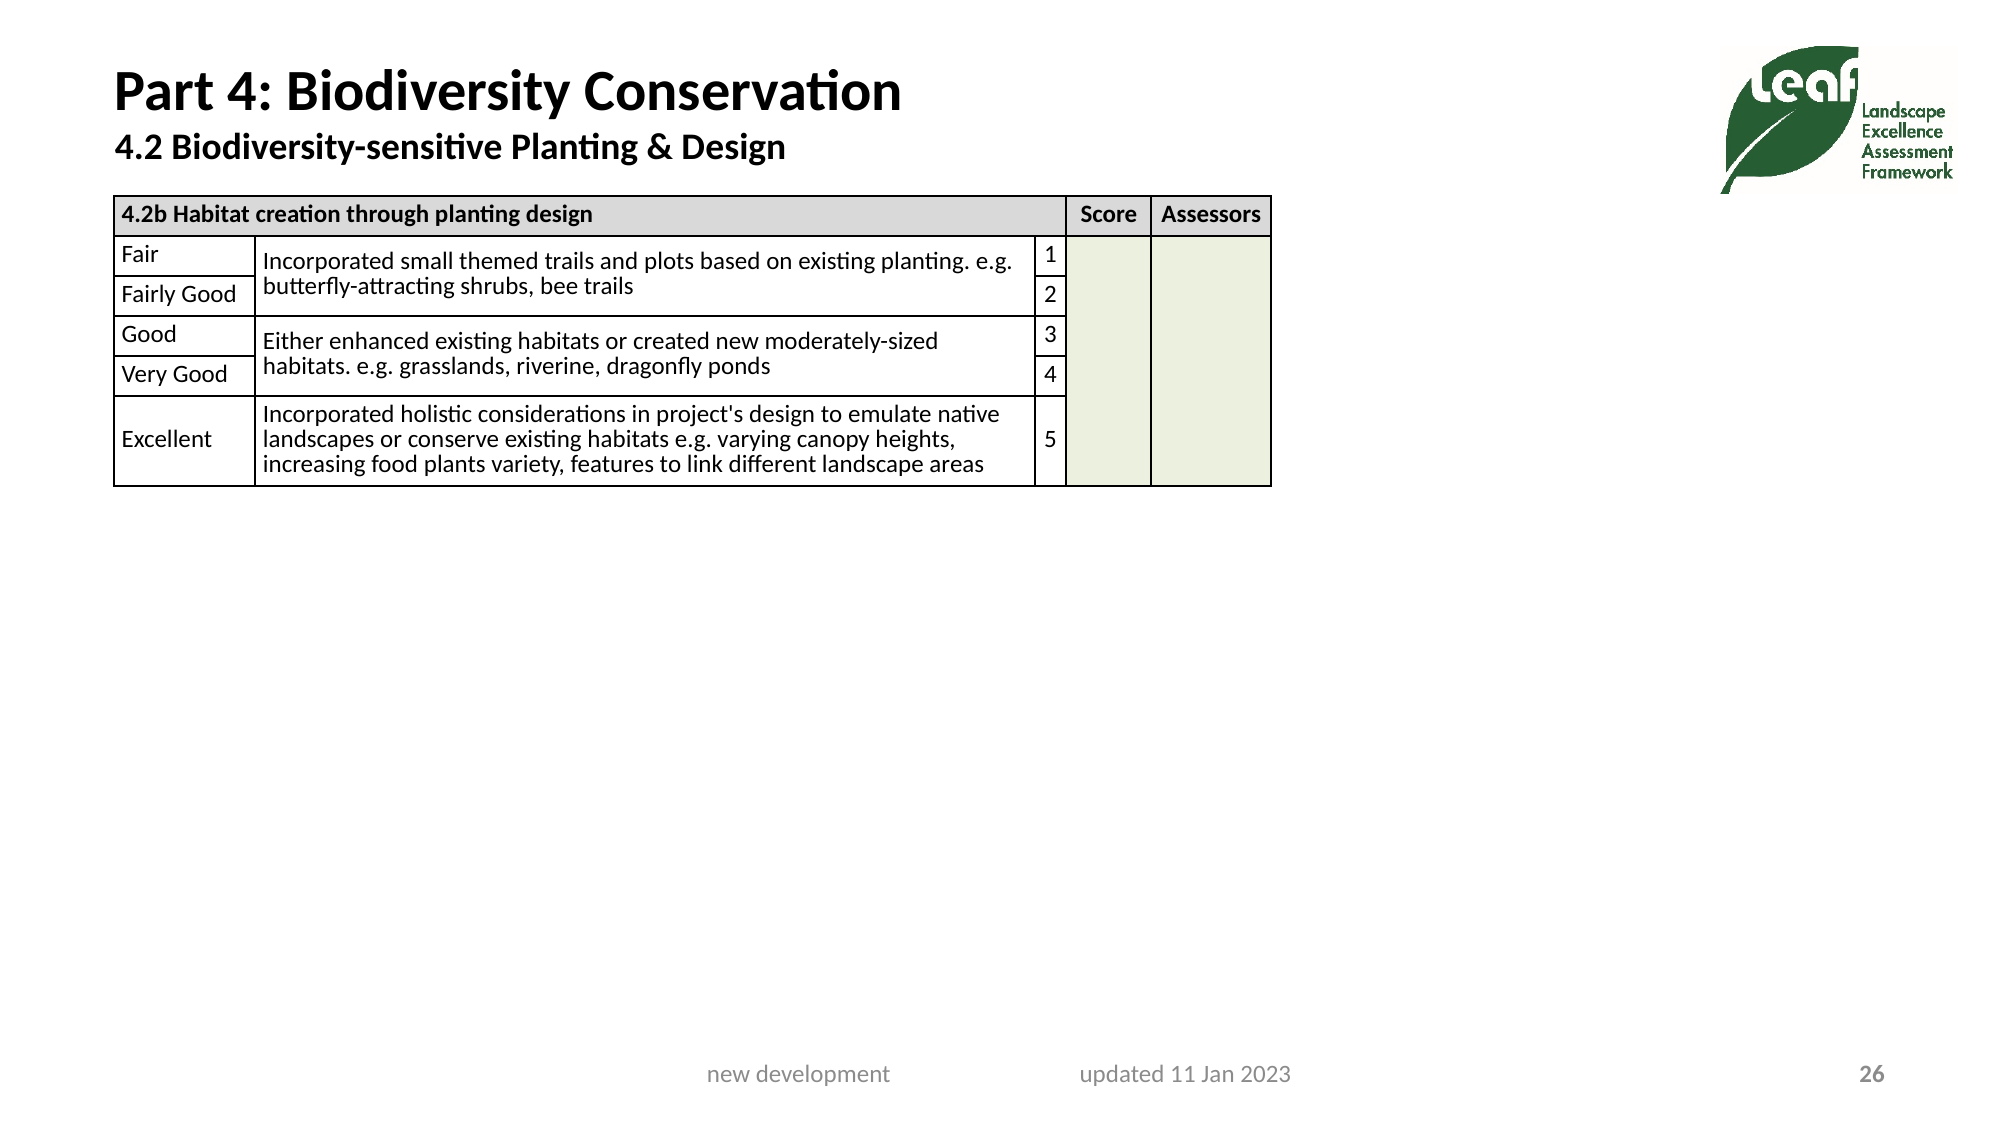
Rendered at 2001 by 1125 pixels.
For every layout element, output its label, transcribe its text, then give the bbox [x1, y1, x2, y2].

table_cell Incorporated small themed trails and plots based on existing planting. e.g. butterfly-attracting shrubs, bee trails [256, 237, 1034, 315]
table_cell Excellent [115, 397, 254, 485]
picture [1720, 46, 1958, 194]
table_cell Very Good [115, 357, 254, 395]
table_cell 2 [1036, 277, 1065, 315]
title Part 4: Biodiversity Conservation 4.2 Biodiversity-sensitive Planting & Design [99, 45, 1655, 194]
table_cell Fair [115, 237, 254, 275]
table_cell 1 [1036, 237, 1065, 275]
footer new development updated 11 Jan 2023 [683, 1042, 1317, 1103]
table_cell 5 [1036, 397, 1065, 485]
table_cell Incorporated holistic considerations in project's design to emulate native landscapes or conserve existing habitats e.g. varying canopy heights, increasing food plants variety, features to link different landscape areas [256, 397, 1034, 485]
table_cell Fairly Good [115, 277, 254, 315]
table_header Assessors [1152, 197, 1270, 235]
table_cell Either enhanced existing habitats or created new moderately-sized habitats. e.g. grasslands, riverine, dragonfly ponds [256, 317, 1034, 395]
table_cell [1152, 237, 1270, 485]
table_header Score [1067, 197, 1150, 235]
table_cell 4 [1036, 357, 1065, 395]
table_header 4.2b Habitat creation through planting design [115, 197, 1065, 235]
slide_number 26 [1433, 1042, 1900, 1103]
table_cell Good [115, 317, 254, 355]
table_cell [1067, 237, 1150, 485]
table_cell 3 [1036, 317, 1065, 355]
